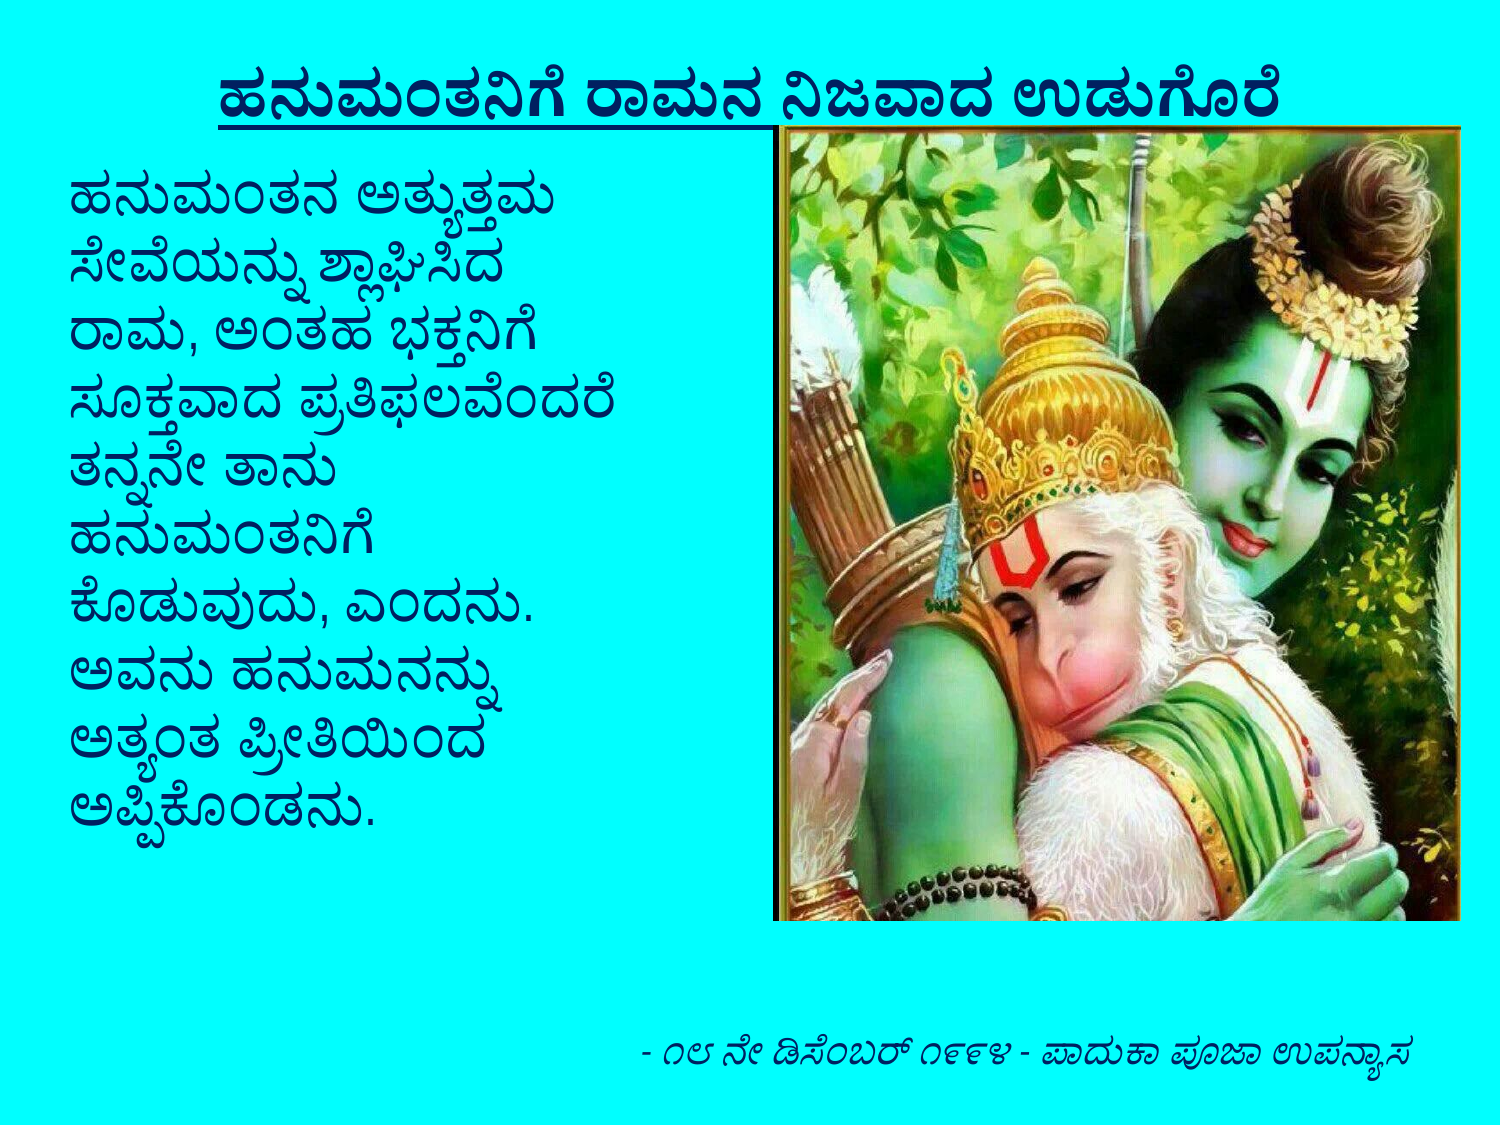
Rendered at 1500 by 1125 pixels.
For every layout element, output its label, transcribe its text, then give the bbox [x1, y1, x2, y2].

text_box - ೧೮ ನೇ ಡಿಸೆಂಬರ್ ೧೯೯೪ - ಪಾದುಕಾ ಪೂಜಾ ಉಪನ್ಯಾಸ [625, 1019, 1500, 1079]
picture [773, 125, 1461, 921]
list ಹನುಮಂತನ ಅತ್ಯುತ್ತಮ ಸೇವೆಯನ್ನು ಶ್ಲಾಘಿಸಿದ ರಾಮ, ಅಂತಹ ಭಕ್ತನಿಗೆ ಸೂಕ್ತವಾದ ಪ್ರತಿಫಲವೆಂದರೆ ತನ್ನನೇ ತಾನು ಹನುಮಂತನಿಗೆ ಕೊಡುವುದು, ಎಂದನು. ಅವನು ಹನುಮನನ್ನು ಅತ್ಯಂತ ಪ್ರೀತಿಯಿಂದ ಅಪ್ಪಿಕೊಂಡನು. [53, 149, 653, 846]
title ಹನುಮಂತನಿಗೆ ರಾಮನ ನಿಜವಾದ ಉಡುಗೊರೆ [75, 45, 1425, 138]
